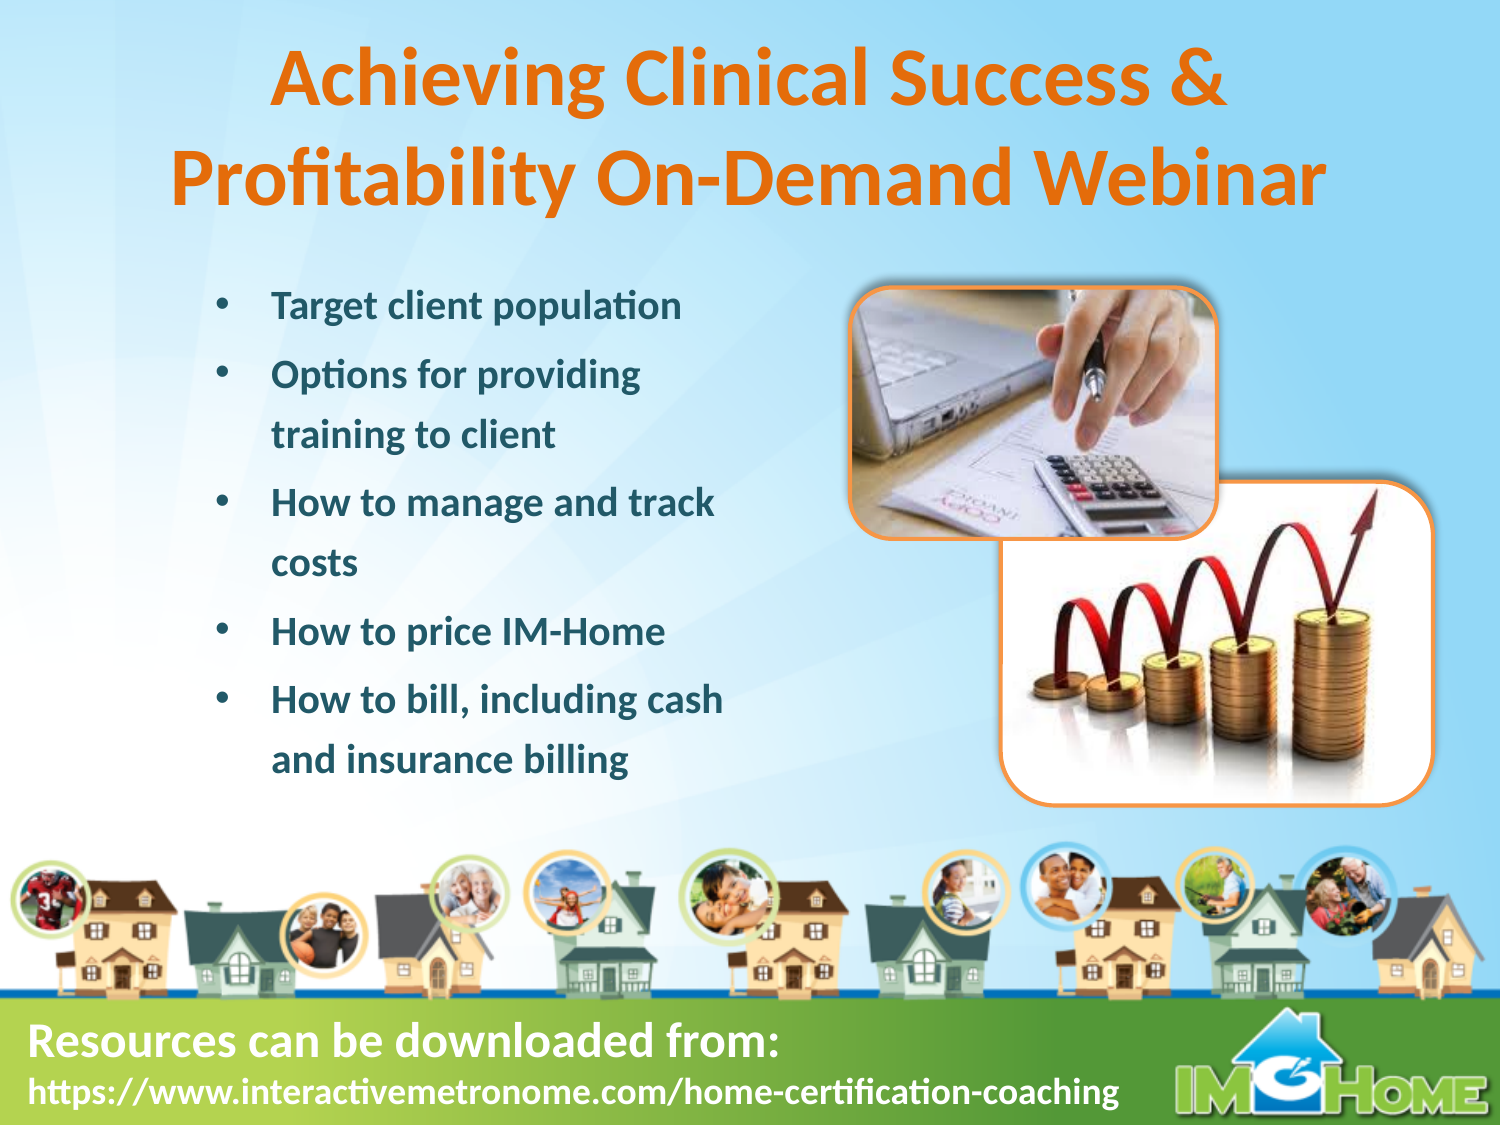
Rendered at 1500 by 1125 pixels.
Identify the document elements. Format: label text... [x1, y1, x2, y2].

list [849, 287, 1218, 540]
list Target client population Options for providing training to client How to manage and track costs How to price IM-Home How to bill, including cash and insurance billing [199, 212, 776, 838]
title Achieving Clinical Success & Profitability On-Demand Webinar [68, 56, 1432, 188]
picture [0, 0, 1500, 1125]
